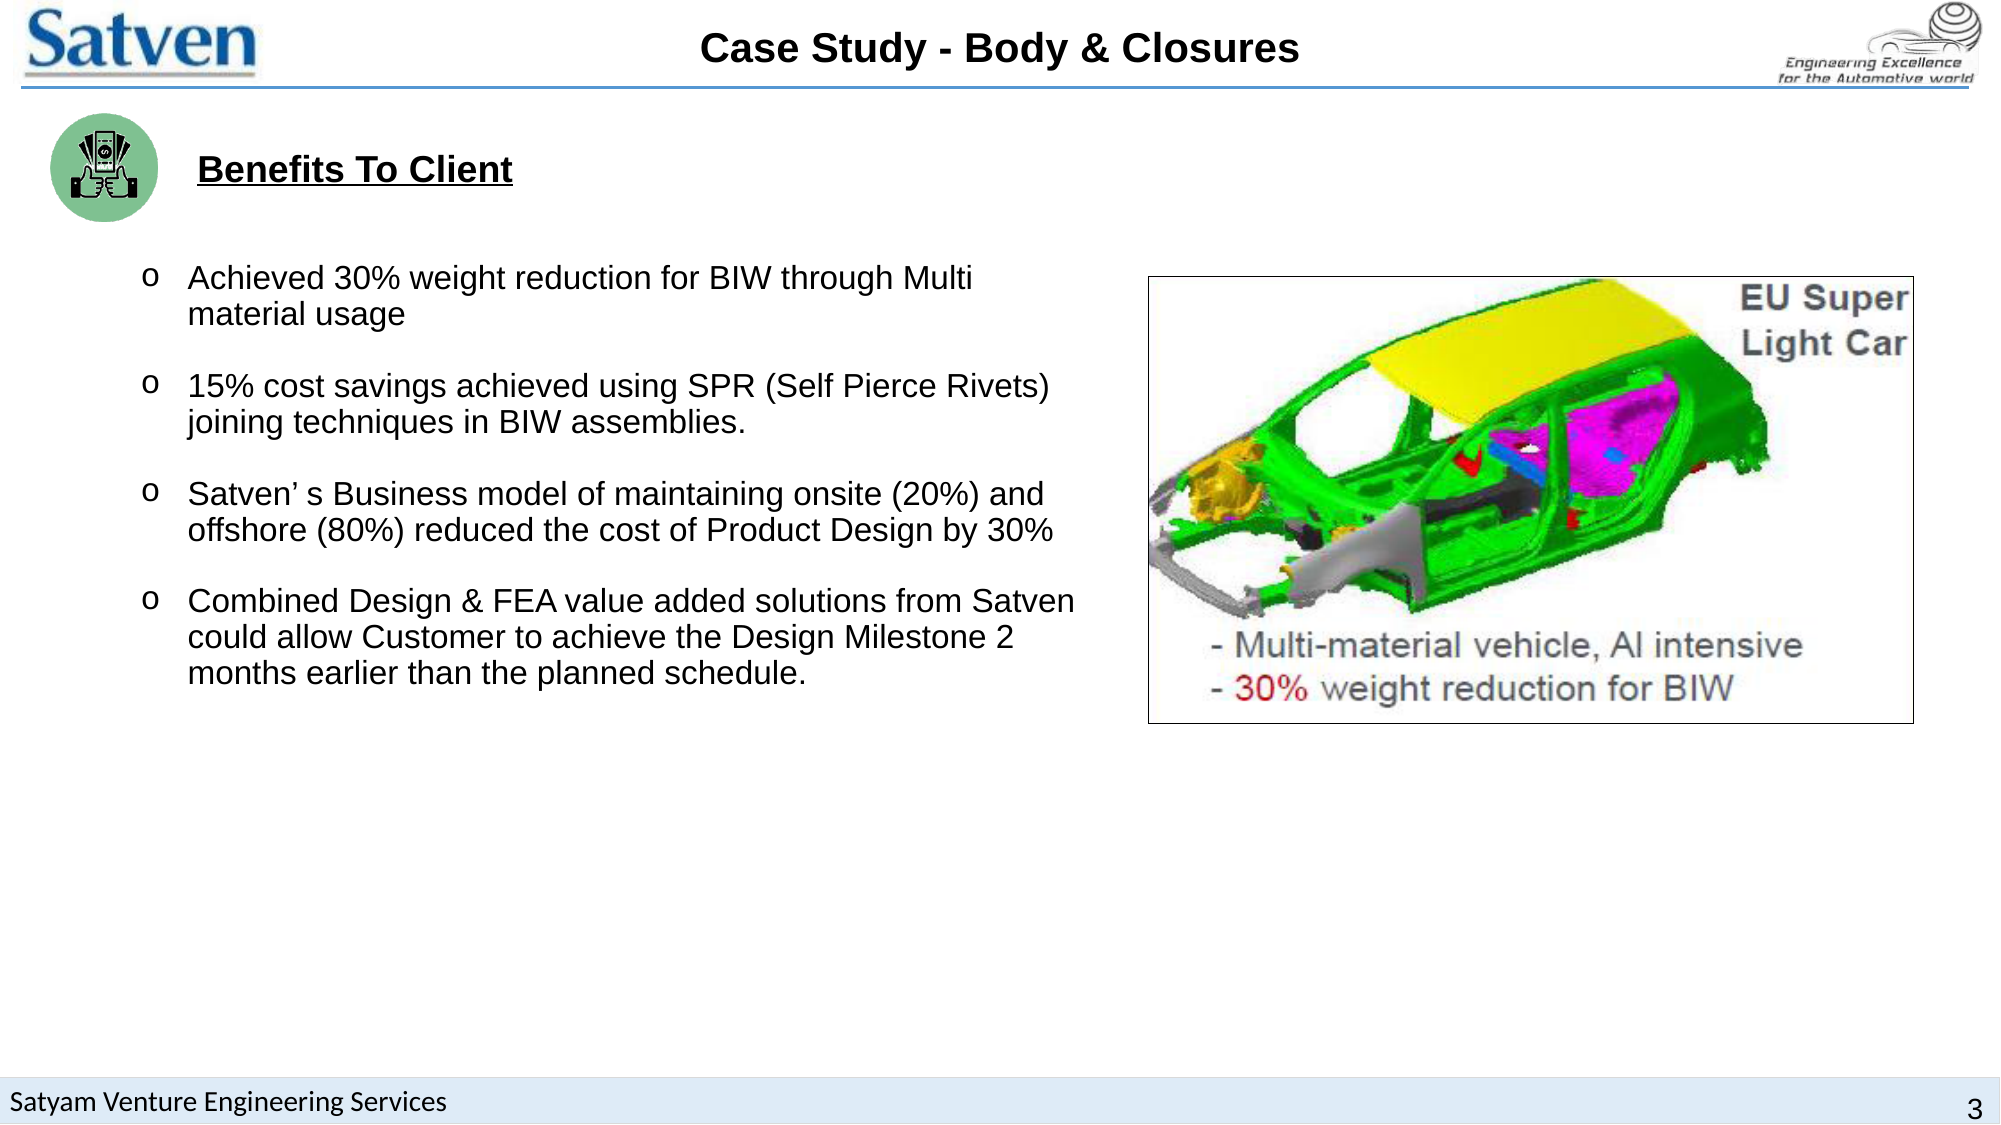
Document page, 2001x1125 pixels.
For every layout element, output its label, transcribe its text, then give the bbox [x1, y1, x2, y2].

text_box Benefits To Client [182, 137, 529, 198]
picture [13, 0, 268, 84]
picture [1148, 275, 1914, 724]
title Case Study - Body & Closures [675, 0, 1326, 92]
text_box Achieved 30% weight reduction for BIW through Multi material usage 15% cost savings achieved using SPR (Self Pierce Rivets) joining techniques in BIW assemblies. Satven’ s Business model of maintaining onsite (20%) and offshore (80%) reduced the cost of Product Design by 30% Combined Design & FEA value added solutions from Satven could allow Customer to achieve the Design Milestone 2 months earlier than the planned schedule. [50, 253, 1111, 700]
picture [50, 113, 159, 222]
picture [1760, 0, 2000, 99]
